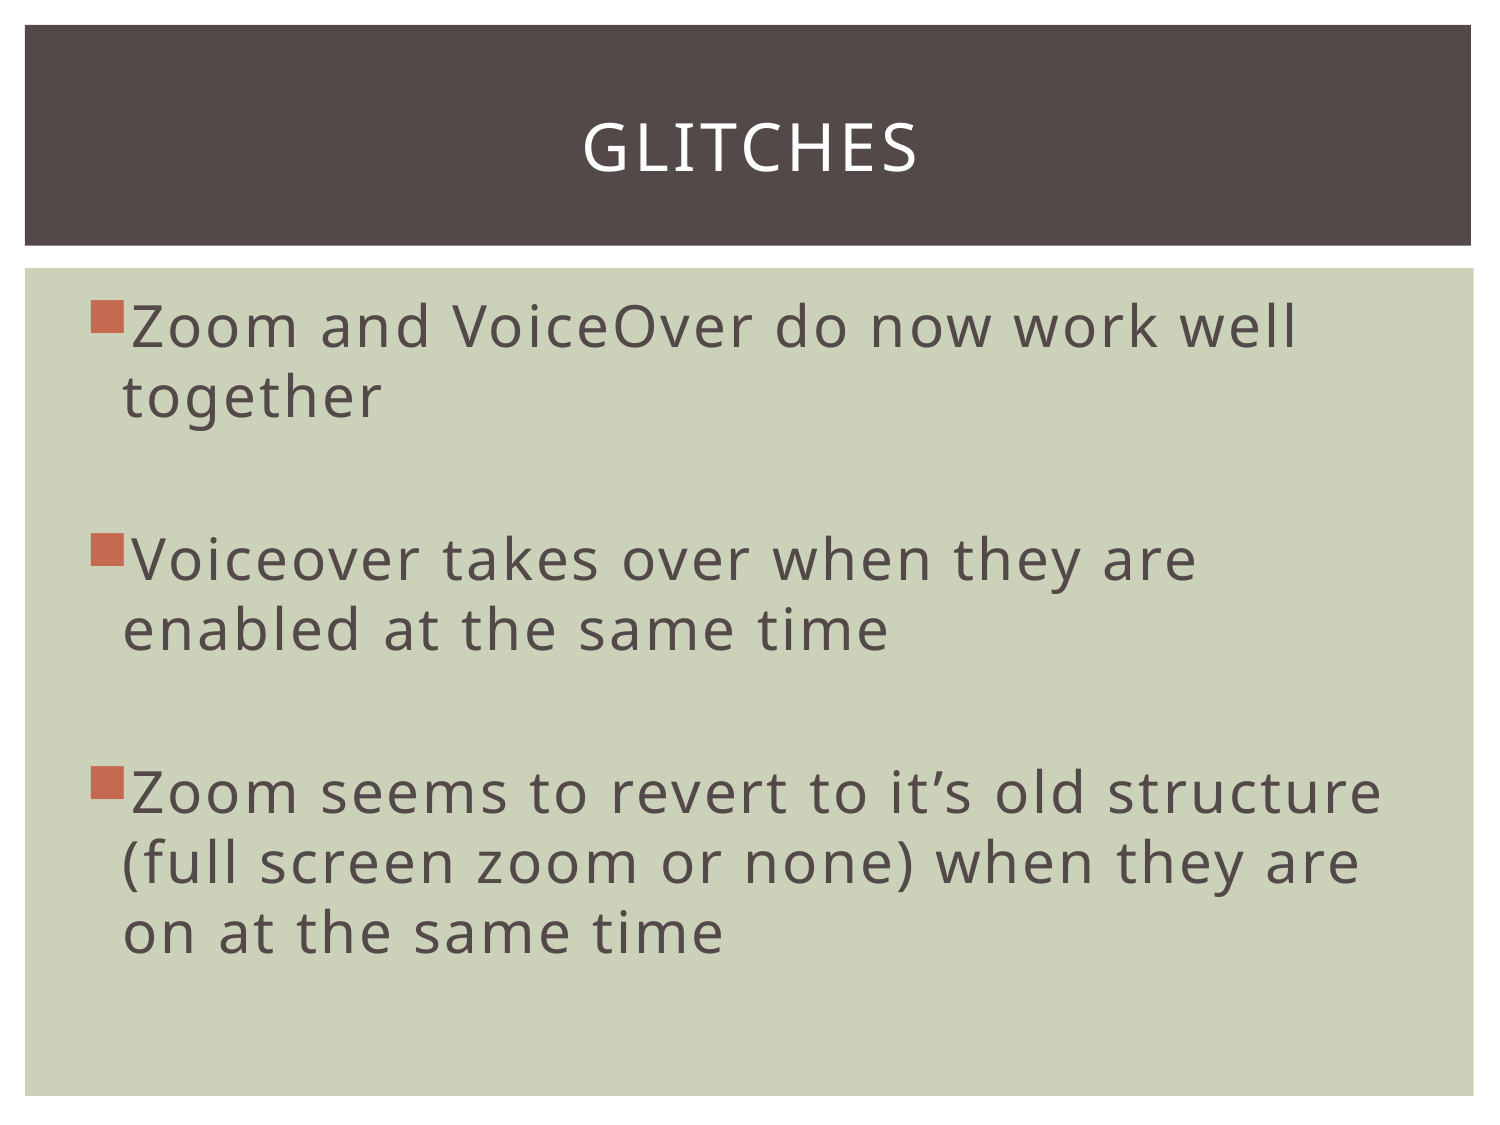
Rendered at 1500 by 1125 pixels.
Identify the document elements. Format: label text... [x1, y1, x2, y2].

list Zoom and VoiceOver do now work well together Voiceover takes over when they are enabled at the same time Zoom seems to revert to it’s old structure (full screen zoom or none) when they are on at the same time [62, 281, 1442, 1005]
title Glitches [62, 58, 1438, 232]
